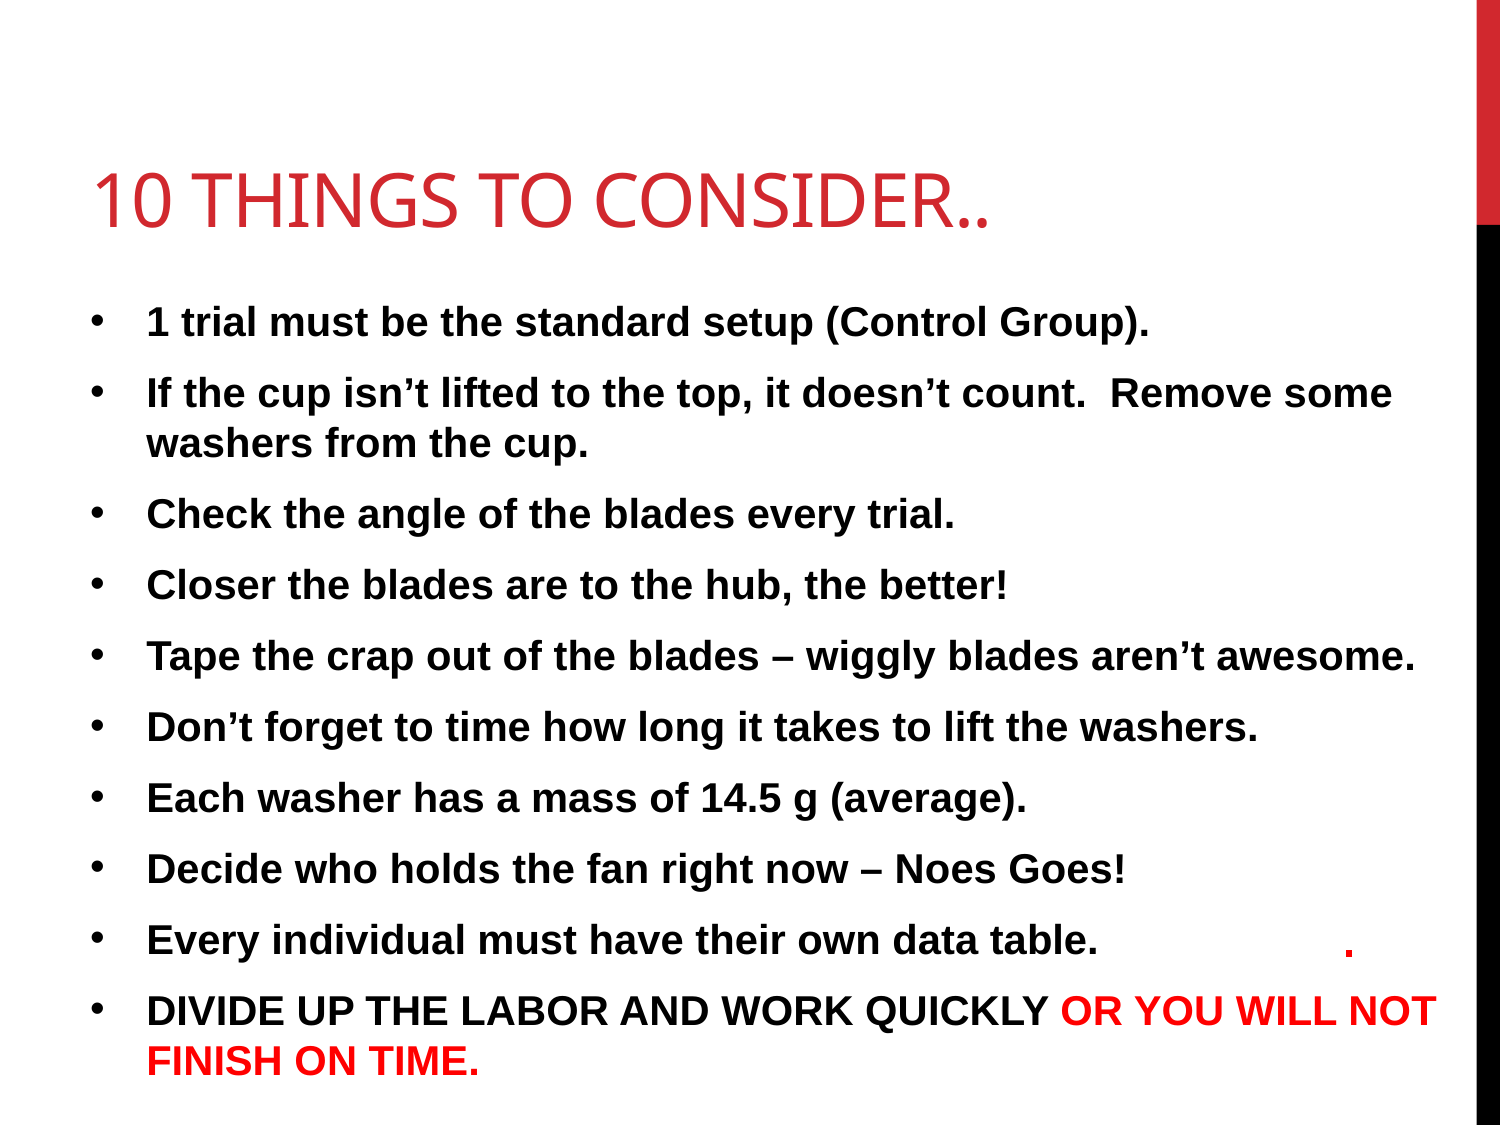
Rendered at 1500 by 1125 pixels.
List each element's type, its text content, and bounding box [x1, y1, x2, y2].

list 1 trial must be the standard setup (Control Group). If the cup isn’t lifted to the top, it doesn’t count. Remove some washers from the cup. Check the angle of the blades every trial. Closer the blades are to the hub, the better! Tape the crap out of the blades – wiggly blades aren’t awesome. Don’t forget to time how long it takes to lift the washers. Each washer has a mass of 14.5 g (average). Decide who holds the fan right now – Noes Goes! Every individual must have their own data table. DIVIDE UP THE LABOR AND WORK QUICKLY OR YOU WILL NOT FINISH ON TIME. [75, 287, 1460, 1103]
title 10 Things to consider.. [75, 25, 1230, 250]
